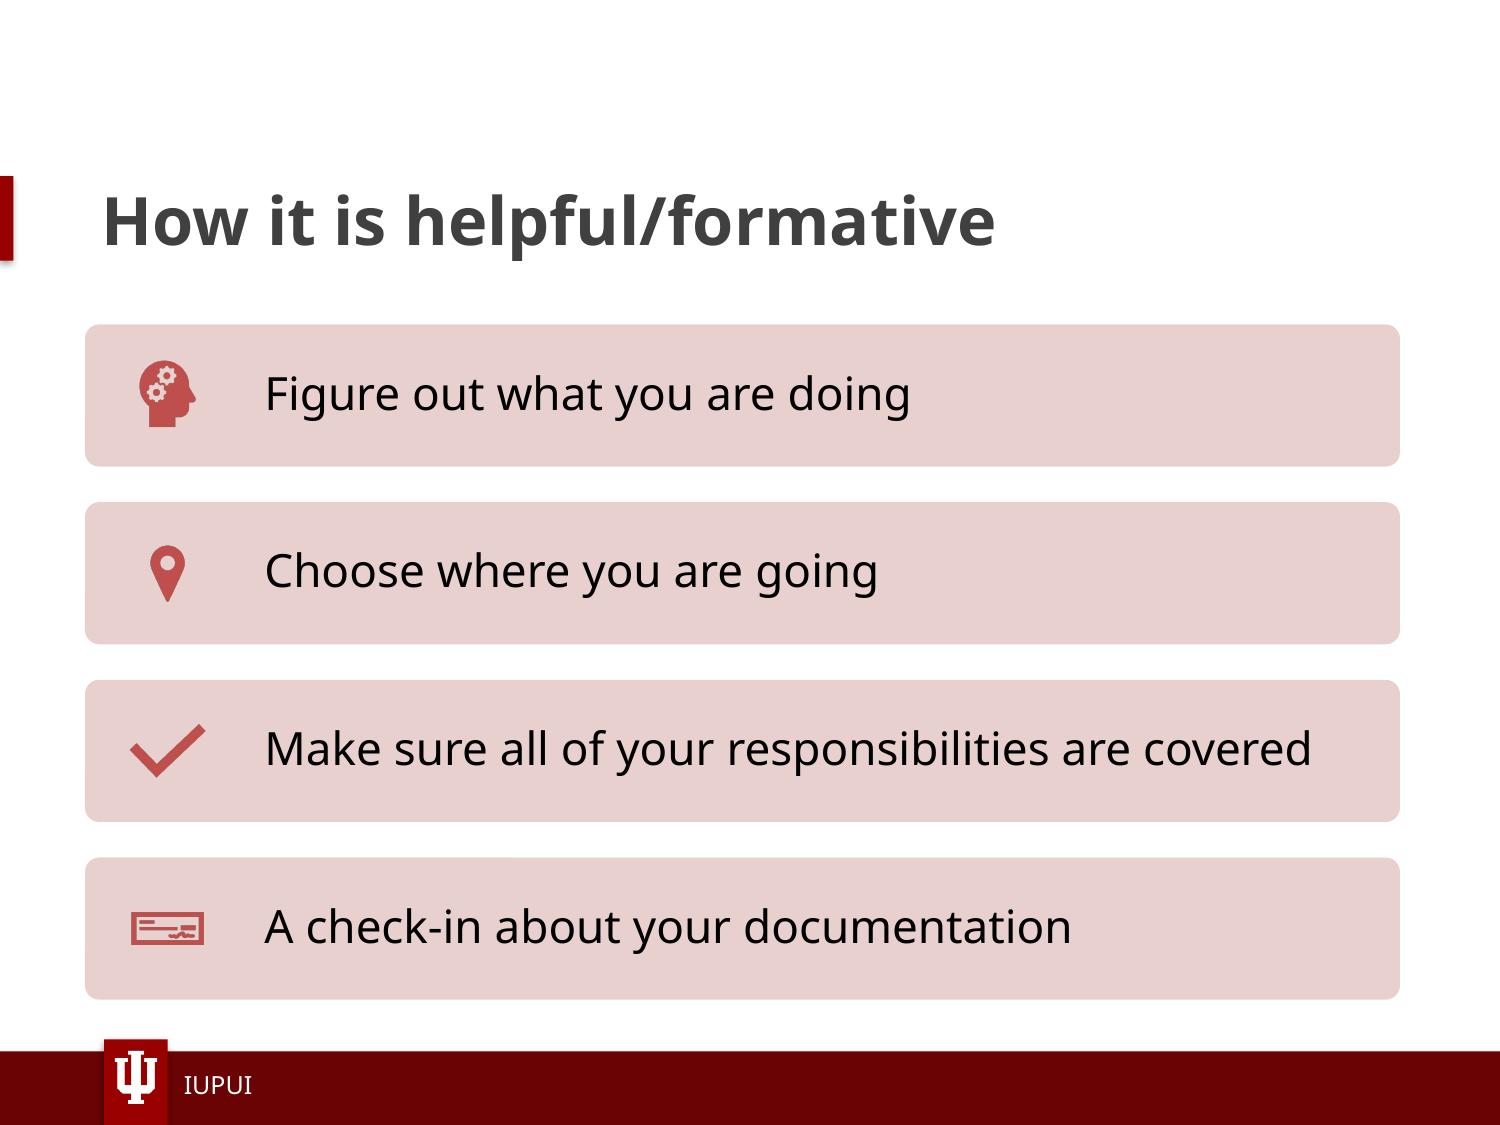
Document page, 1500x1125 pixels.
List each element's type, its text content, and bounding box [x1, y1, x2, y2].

title How it is helpful/formative [86, 166, 1400, 271]
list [84, 323, 1401, 1001]
